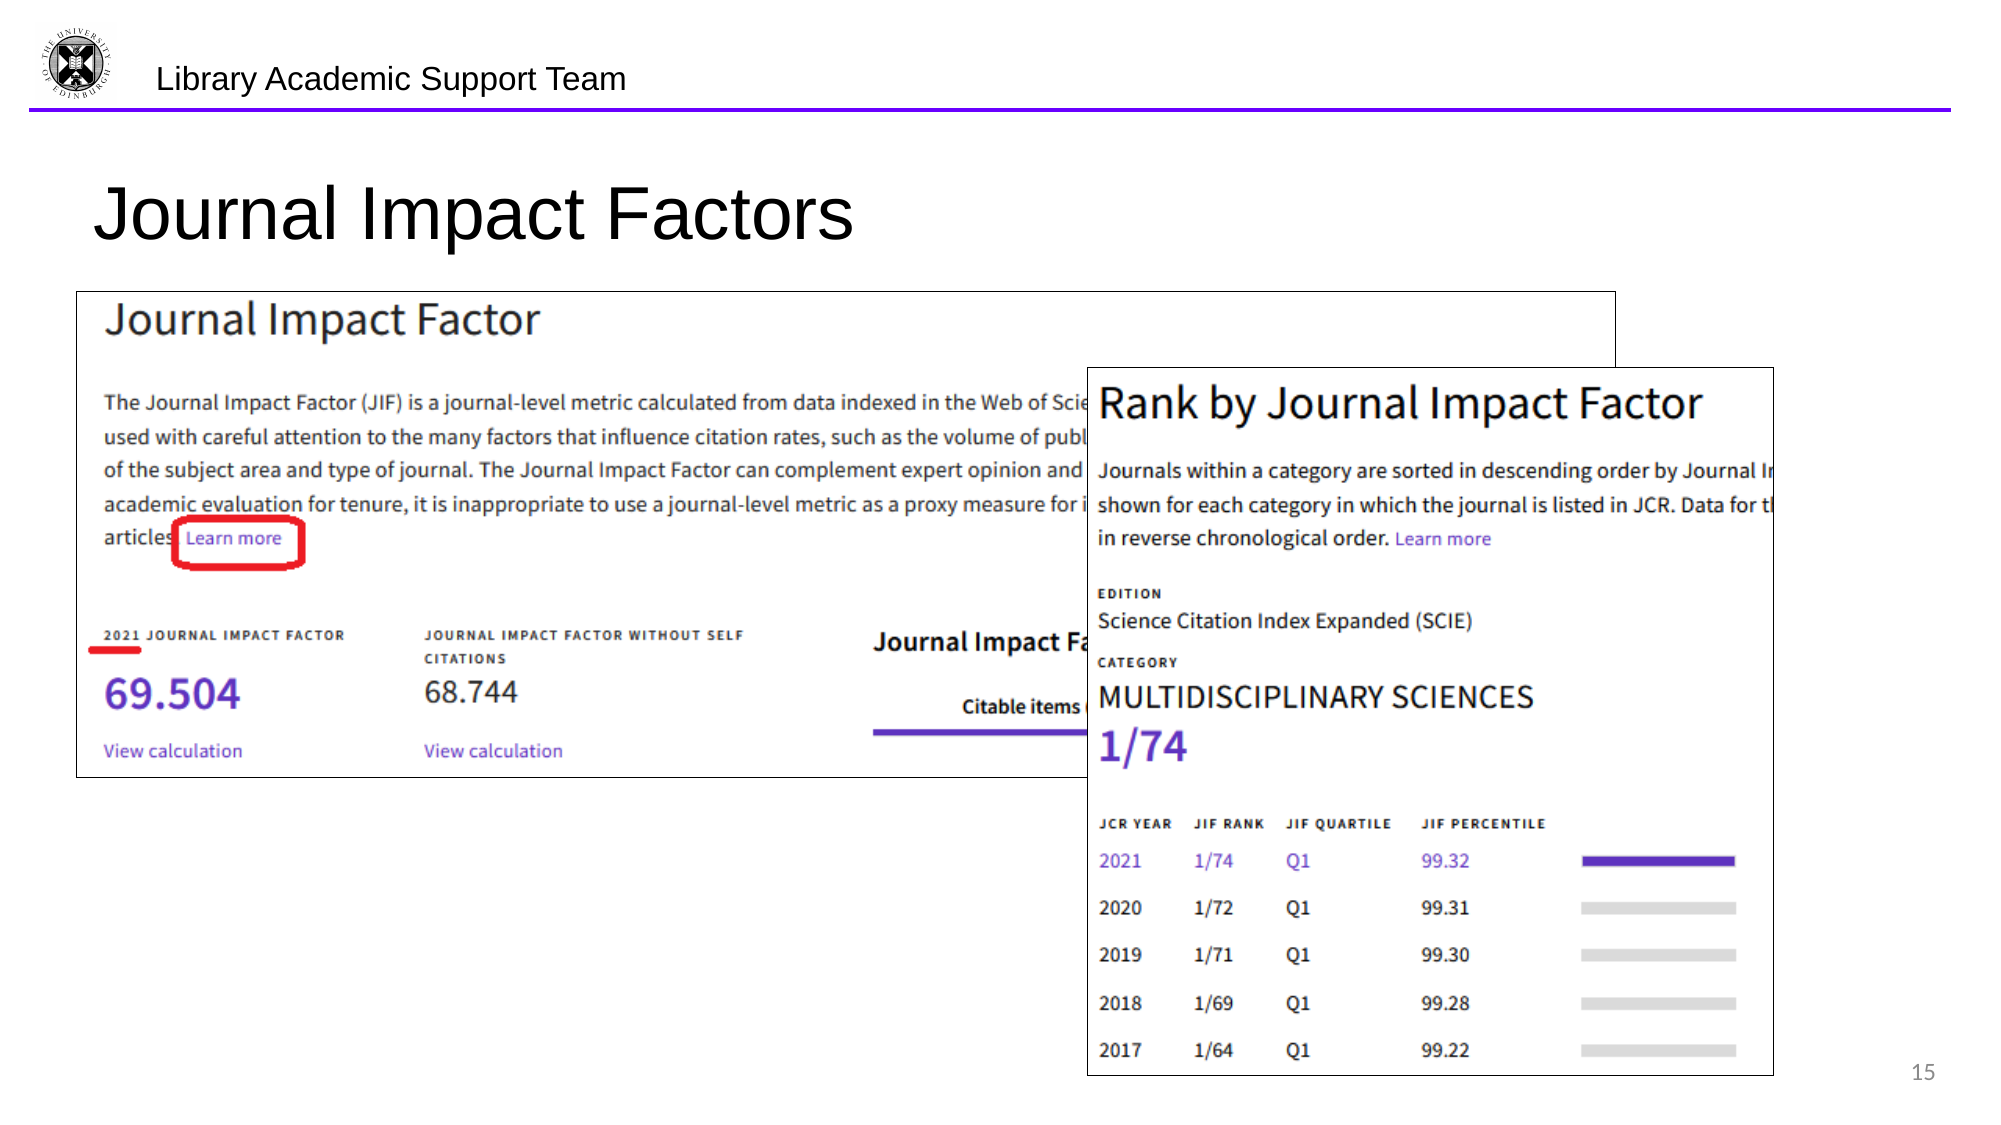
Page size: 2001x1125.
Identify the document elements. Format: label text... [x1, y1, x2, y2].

slide_number 15 [1501, 1040, 1952, 1101]
picture [35, 22, 117, 105]
text_box Library Academic Support Team [141, 49, 1650, 105]
picture [76, 291, 1774, 1076]
title Journal Impact Factors [56, 163, 893, 268]
